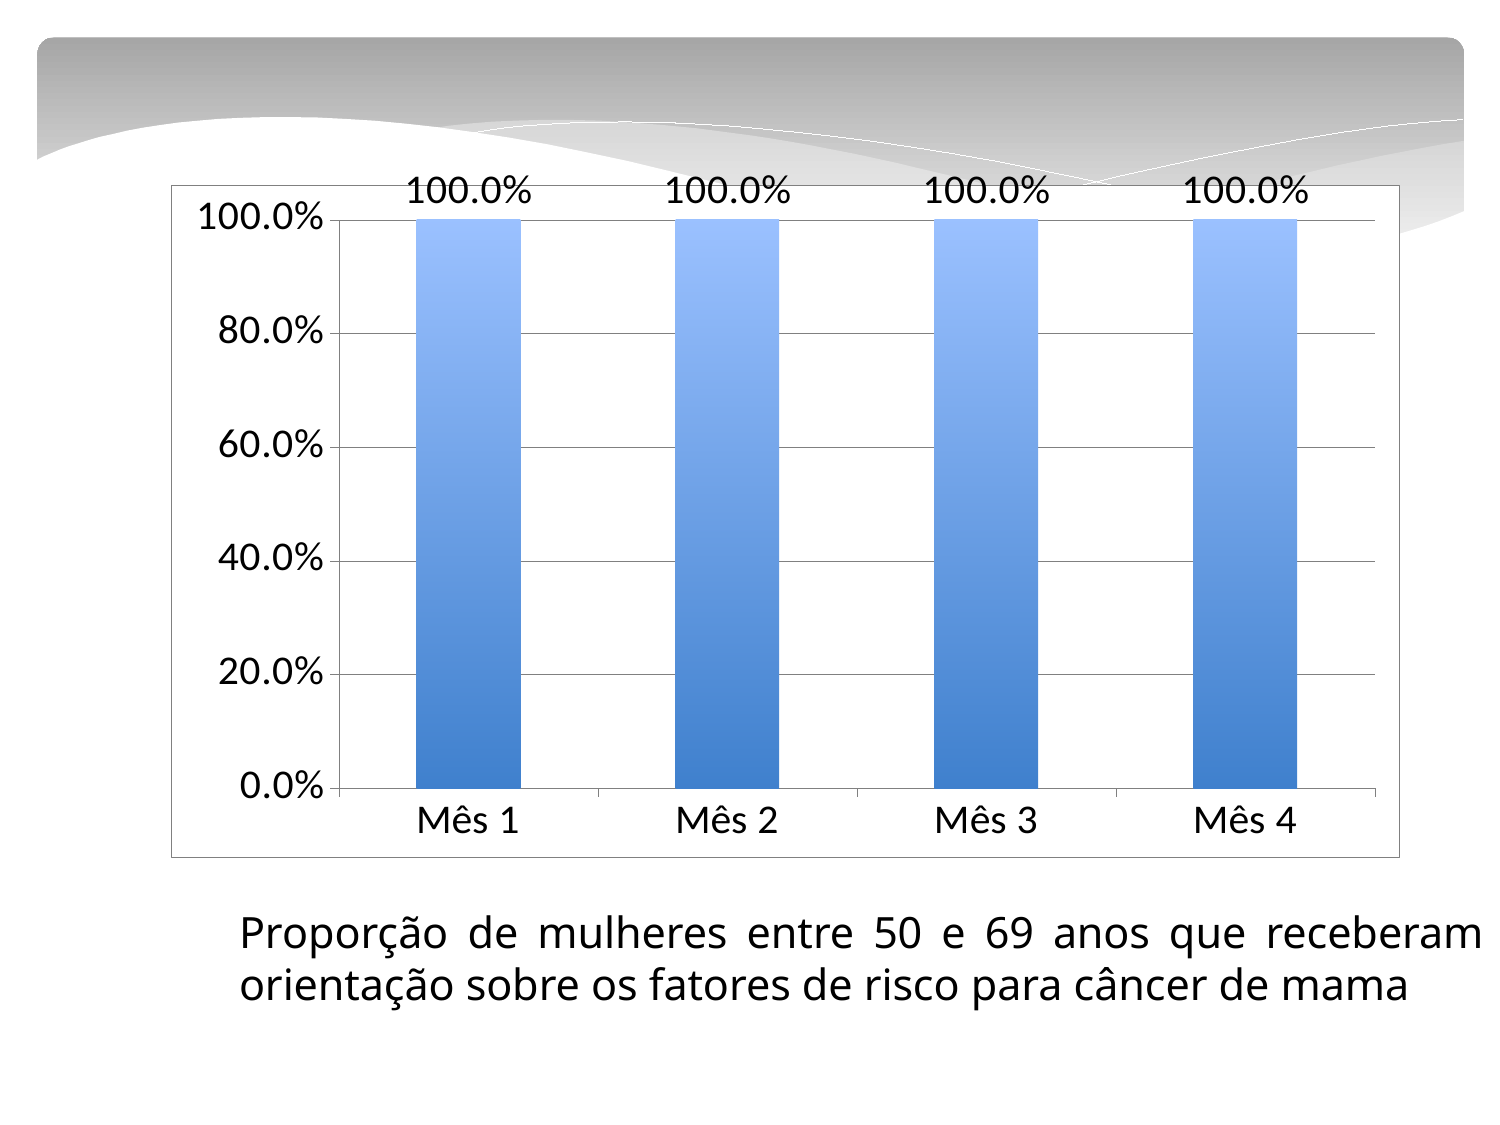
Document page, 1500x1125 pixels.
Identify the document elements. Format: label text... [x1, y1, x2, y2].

list Proporção de mulheres entre 50 e 69 anos que receberam orientação sobre os fatores de risco para câncer de mama [224, 438, 1500, 1024]
chart [170, 172, 1400, 858]
